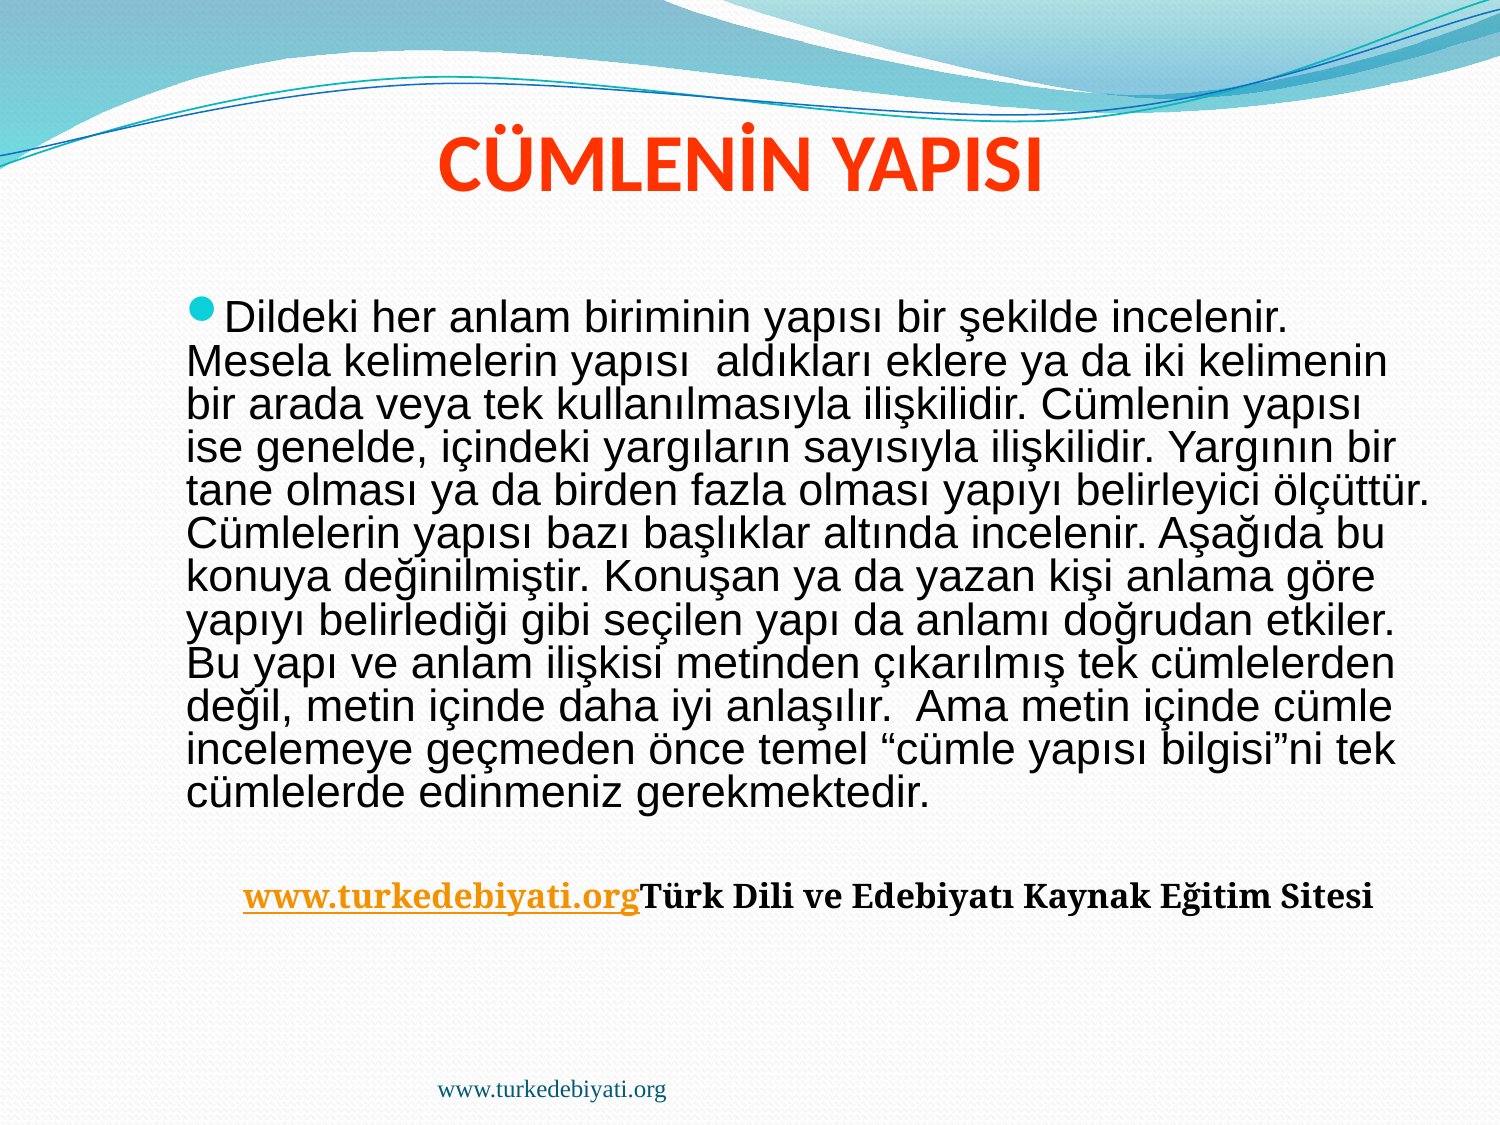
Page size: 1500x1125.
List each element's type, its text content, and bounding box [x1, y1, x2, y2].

list Dildeki her anlam biriminin yapısı bir şekilde incelenir. Mesela kelimelerin yapısı aldıkları eklere ya da iki kelimenin bir arada veya tek kullanılmasıyla ilişkilidir. Cümlenin yapısı ise genelde, içindeki yargıların sayısıyla ilişkilidir. Yargının bir tane olması ya da birden fazla olması yapıyı belirleyici ölçüttür. Cümlelerin yapısı bazı başlıklar altında incelenir. Aşağıda bu konuya değinilmiştir. Konuşan ya da yazan kişi anlama göre yapıyı belirlediği gibi seçilen yapı da anlamı doğrudan etkiler. Bu yapı ve anlam ilişkisi metinden çıkarılmış tek cümlelerden değil, metin içinde daha iyi anlaşılır. Ama metin içinde cümle incelemeye geçmeden önce temel “cümle yapısı bilgisi”ni tek cümlelerde edinmeniz gerekmektedir. www.turkedebiyati.org Türk Dili ve Edebiyatı Kaynak Eğitim Sitesi [171, 290, 1447, 966]
title CÜMLENİN YAPISI [76, 101, 1427, 209]
footer www.turkedebiyati.org [437, 1042, 988, 1103]
